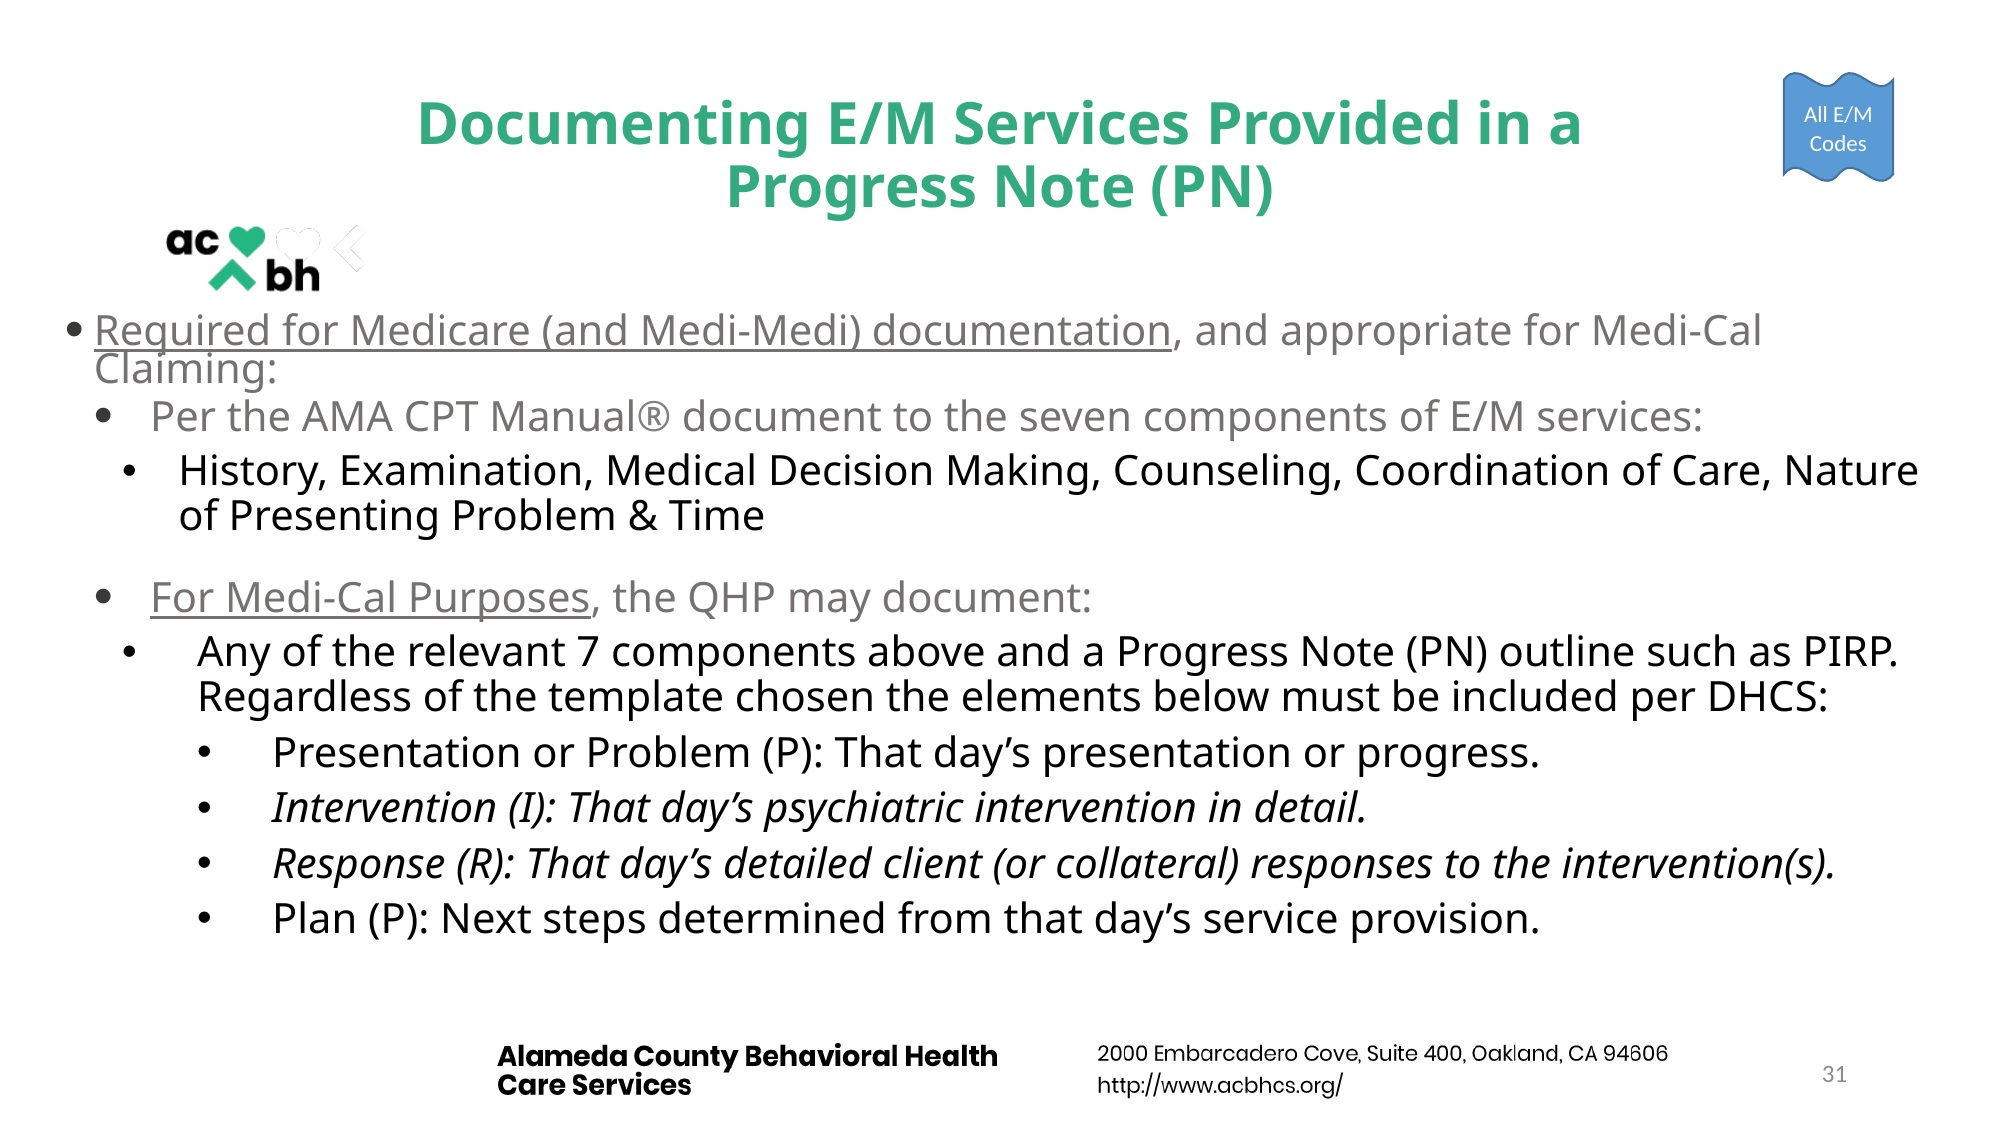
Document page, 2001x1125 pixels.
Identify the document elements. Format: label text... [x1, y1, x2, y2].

title Documenting E/M Services Provided in a Progress Note (PN) [400, 86, 1600, 230]
picture [1086, 1048, 1412, 1103]
picture [487, 1048, 1009, 1103]
picture [151, 214, 391, 301]
slide_number 31 [1412, 1042, 1863, 1103]
text_box All E/M Codes [1782, 72, 1895, 182]
subtitle Required for Medicare (and Medi-Medi) documentation, and appropriate for Medi-Cal Claiming: Per the AMA CPT Manual® document to the seven components of E/M services: History, Examination, Medical Decision Making, Counseling, Coordination of Care, Nature of Presenting Problem & Time For Medi-Cal Purposes, the QHP may document: Any of the relevant 7 components above and a Progress Note (PN) outline such as PIRP. Regardless of the template chosen the elements below must be included per DHCS: Presentation or Problem (P): That day’s presentation or progress. Intervention (I): That day’s psychiatric intervention in detail. Response (R): That day’s detailed client (or collateral) responses to the intervention(s). Plan (P): Next steps determined from that day’s service provision. [29, 309, 1961, 1048]
